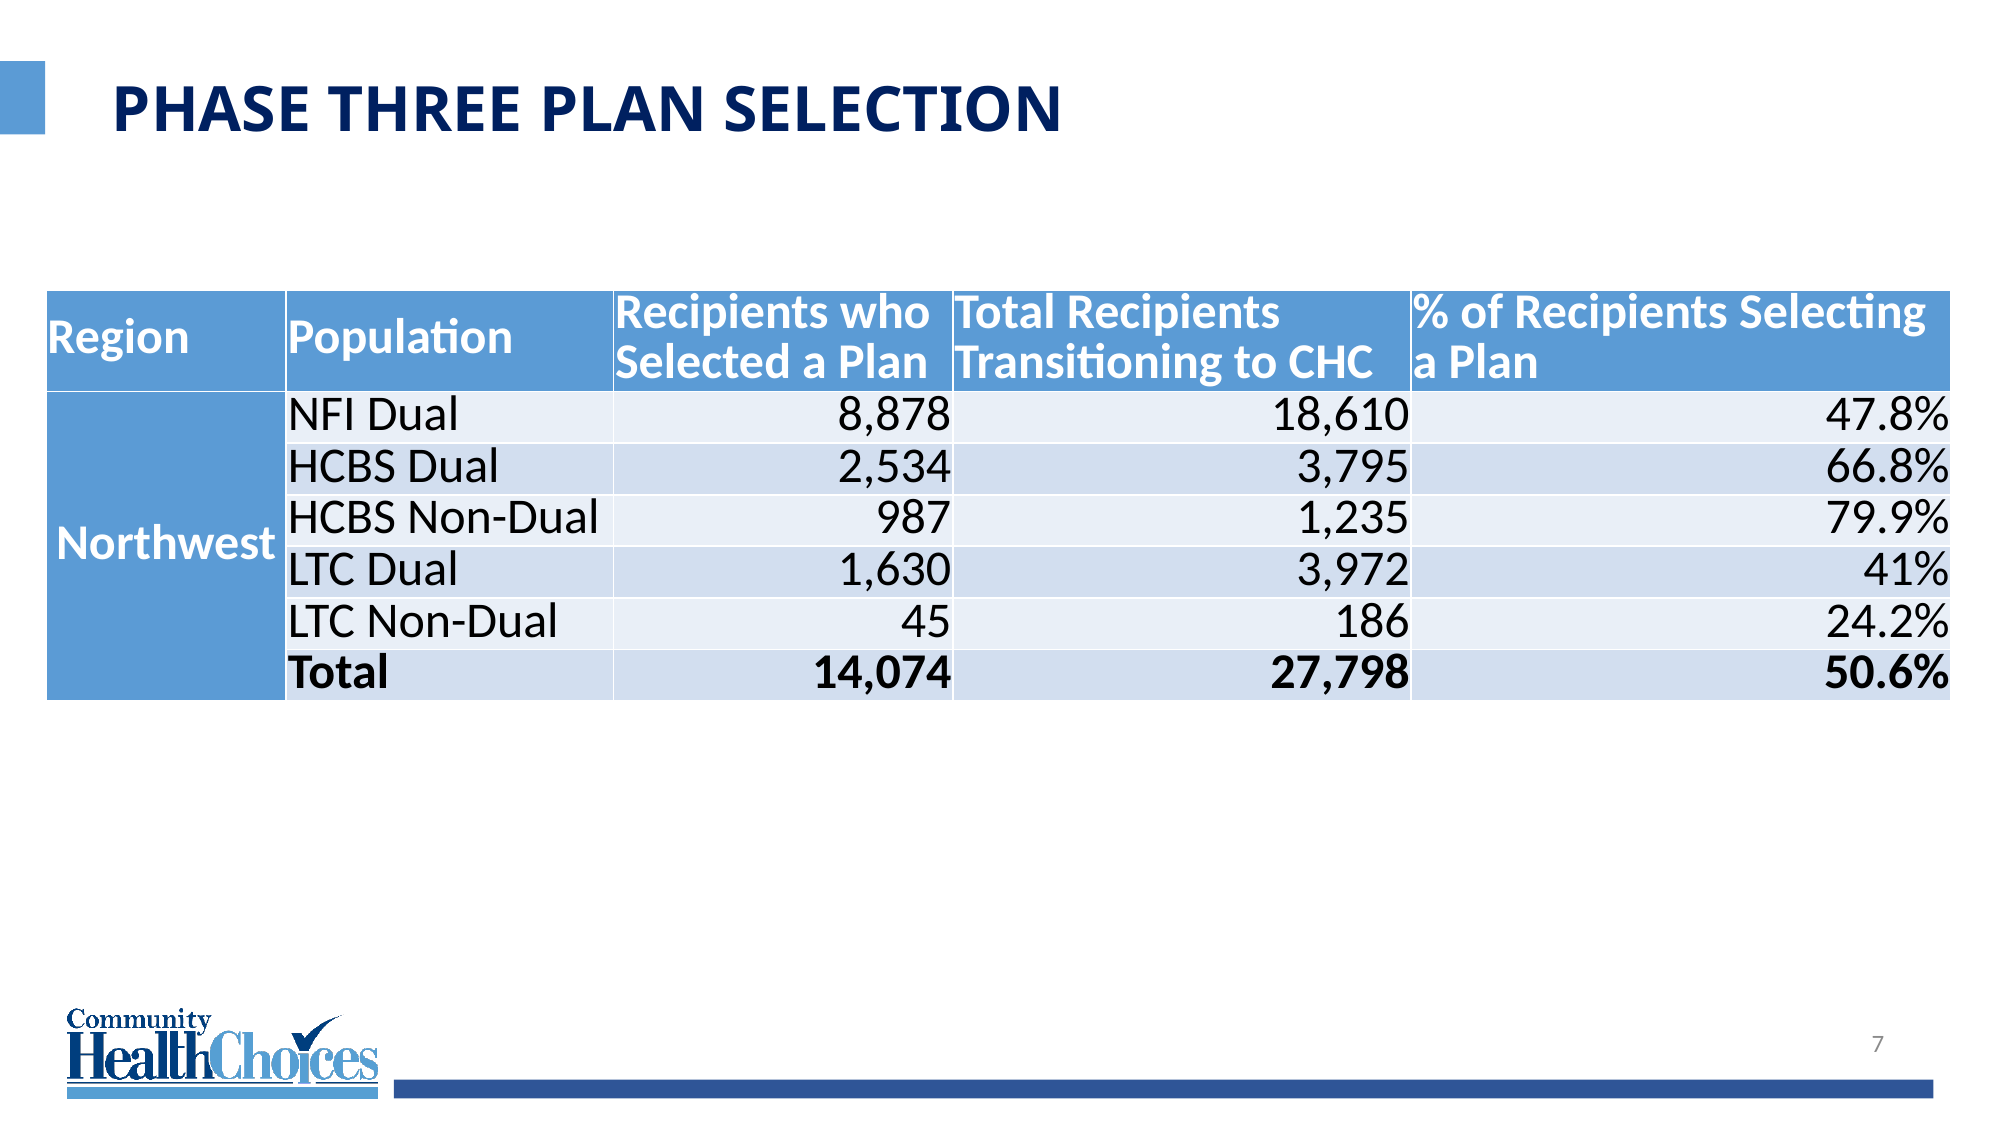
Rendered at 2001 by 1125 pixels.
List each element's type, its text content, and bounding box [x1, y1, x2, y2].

table_cell 47.8% [1412, 392, 1950, 442]
table_header Region [47, 291, 285, 391]
table_cell LTC Non-Dual [287, 599, 613, 649]
table_cell 2,534 [614, 444, 952, 494]
text_box [0, 60, 46, 135]
table_cell HCBS Non-Dual [287, 496, 613, 545]
table_cell LTC Dual [287, 547, 613, 597]
table_cell 1,235 [954, 496, 1410, 545]
table_header Recipients who Selected a Plan [614, 291, 952, 391]
table_cell 45 [614, 599, 952, 649]
table_cell 41% [1412, 547, 1950, 597]
table_cell HCBS Dual [287, 444, 613, 494]
table_cell 24.2% [1412, 599, 1950, 649]
table_cell 79.9% [1412, 496, 1950, 545]
table_cell 18,610 [954, 392, 1410, 442]
table_header Total Recipients Transitioning to CHC [954, 291, 1410, 391]
picture [67, 1008, 378, 1099]
list PHASE THREE PLAN SELECTION [96, 61, 1934, 154]
table_cell 8,878 [614, 392, 952, 442]
table_cell Total [287, 650, 613, 700]
table_header Population [287, 291, 613, 391]
text_box [393, 1079, 1934, 1099]
table_cell 27,798 [954, 650, 1410, 700]
table_cell 14,074 [614, 650, 952, 700]
table_cell 3,972 [954, 547, 1410, 597]
table_cell 66.8% [1412, 444, 1950, 494]
slide_number 7 [1412, 1012, 1900, 1073]
table_cell 3,795 [954, 444, 1410, 494]
table_cell 186 [954, 599, 1410, 649]
table_cell 1,630 [614, 547, 952, 597]
table_cell 50.6% [1412, 650, 1950, 700]
table_header % of Recipients Selecting a Plan [1412, 291, 1950, 391]
table_cell NFI Dual [287, 392, 613, 442]
table_cell 987 [614, 496, 952, 545]
table_cell Northwest [47, 392, 285, 700]
